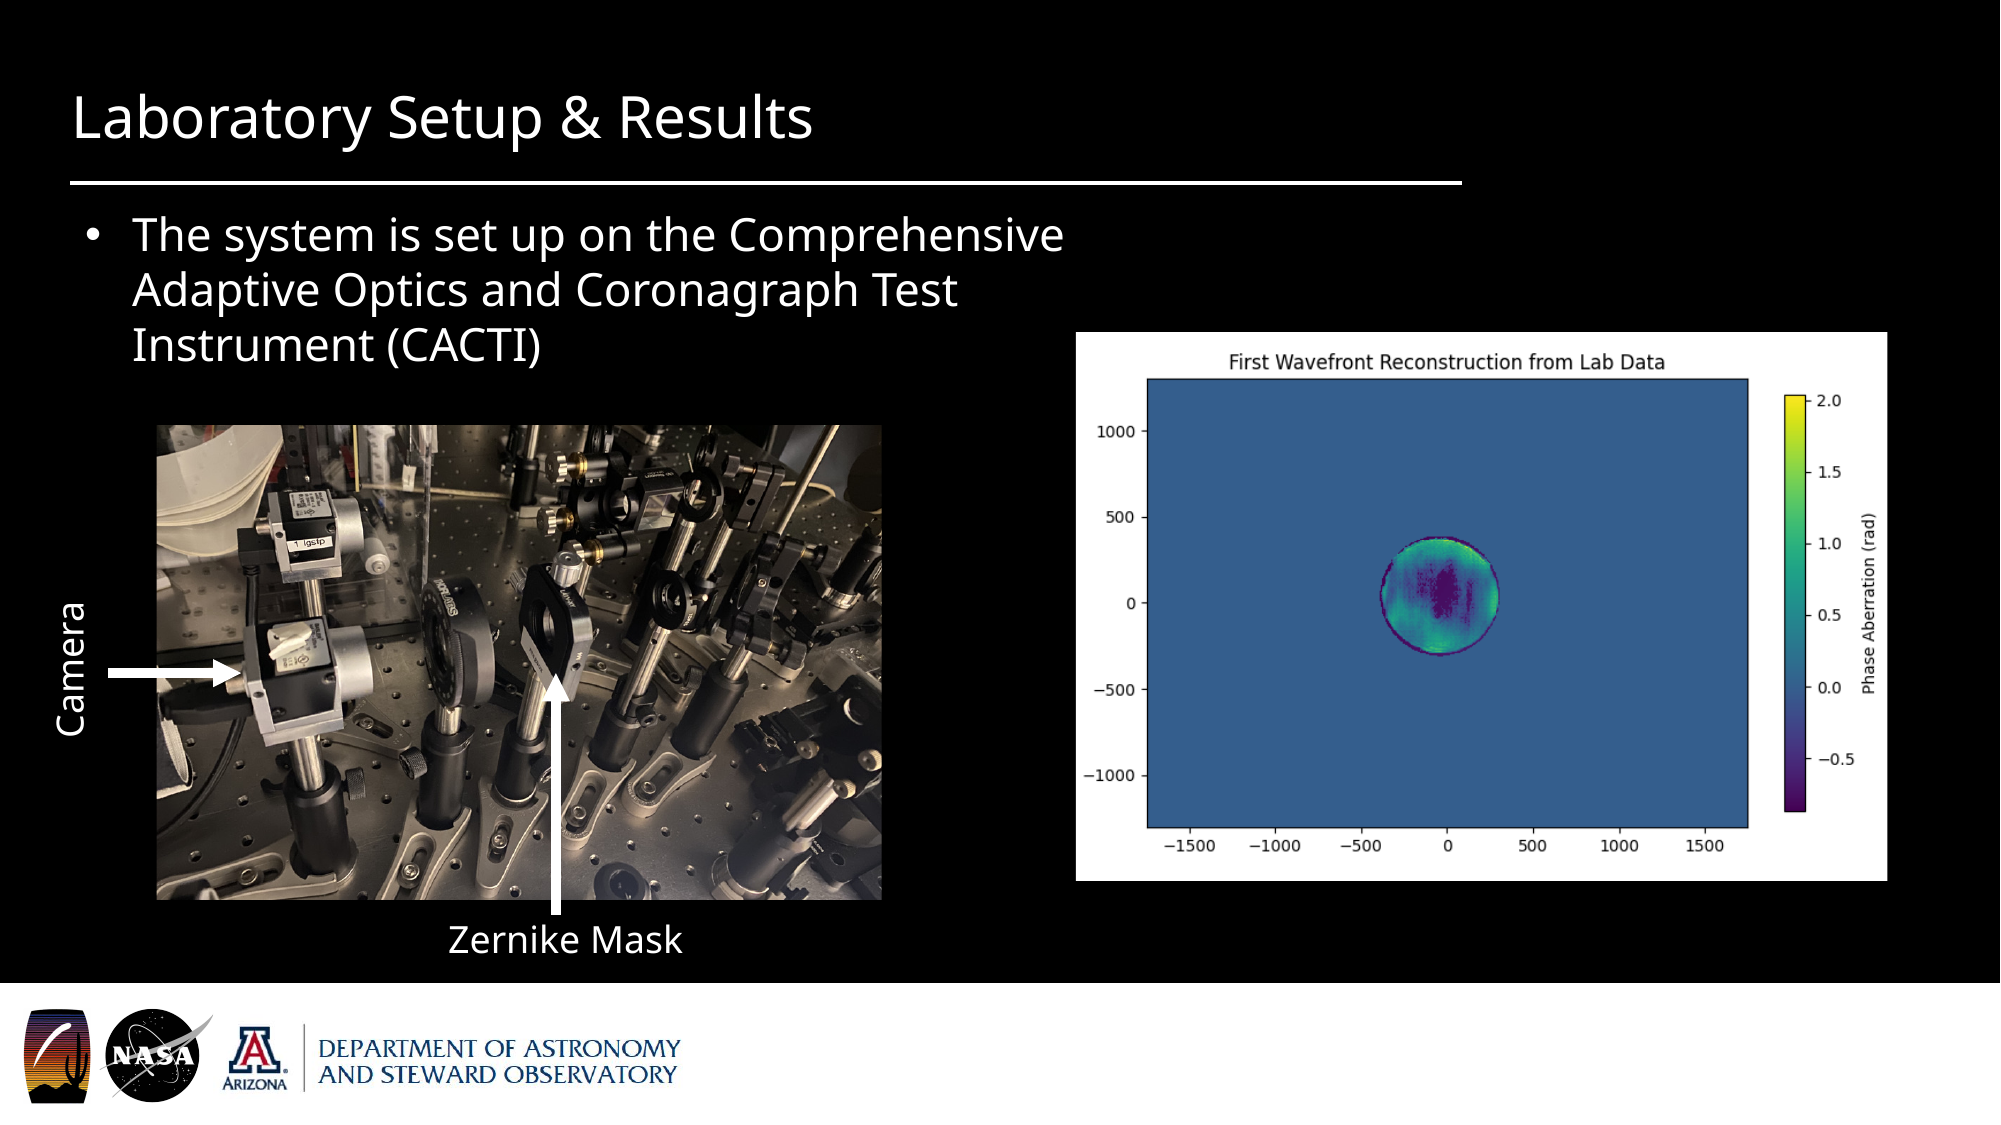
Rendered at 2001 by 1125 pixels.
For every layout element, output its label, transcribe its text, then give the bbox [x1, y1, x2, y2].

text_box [38, 424, 882, 970]
text_box Laboratory Setup & Results [57, 73, 953, 158]
picture [1075, 332, 1888, 881]
text_box The system is set up on the Comprehensive Adaptive Optics and Coronagraph Test Instrument (CACTI) [70, 198, 1147, 379]
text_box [23, 1008, 686, 1104]
text_box [0, 0, 2000, 983]
